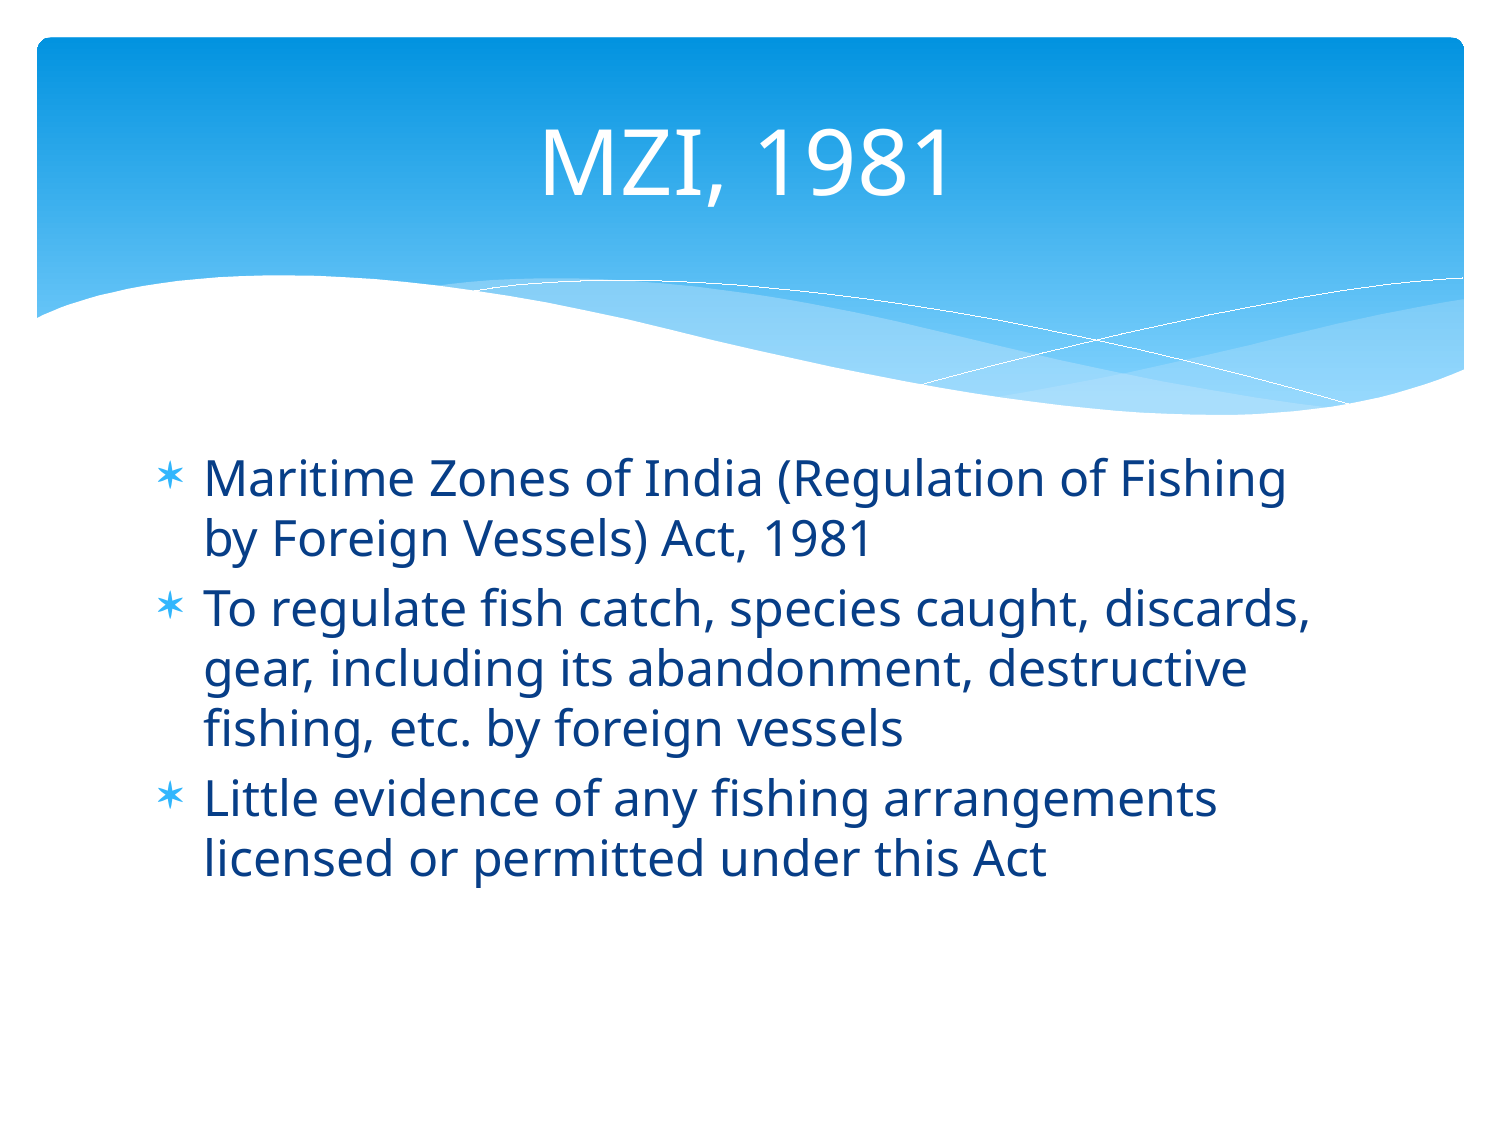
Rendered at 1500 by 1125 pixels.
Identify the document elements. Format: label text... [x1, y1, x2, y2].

title MZI, 1981 [75, 55, 1425, 261]
list Maritime Zones of India (Regulation of Fishing by Foreign Vessels) Act, 1981 To regulate fish catch, species caught, discards, gear, including its abandonment, destructive fishing, etc. by foreign vessels Little evidence of any fishing arrangements licensed or permitted under this Act [143, 438, 1359, 1005]
